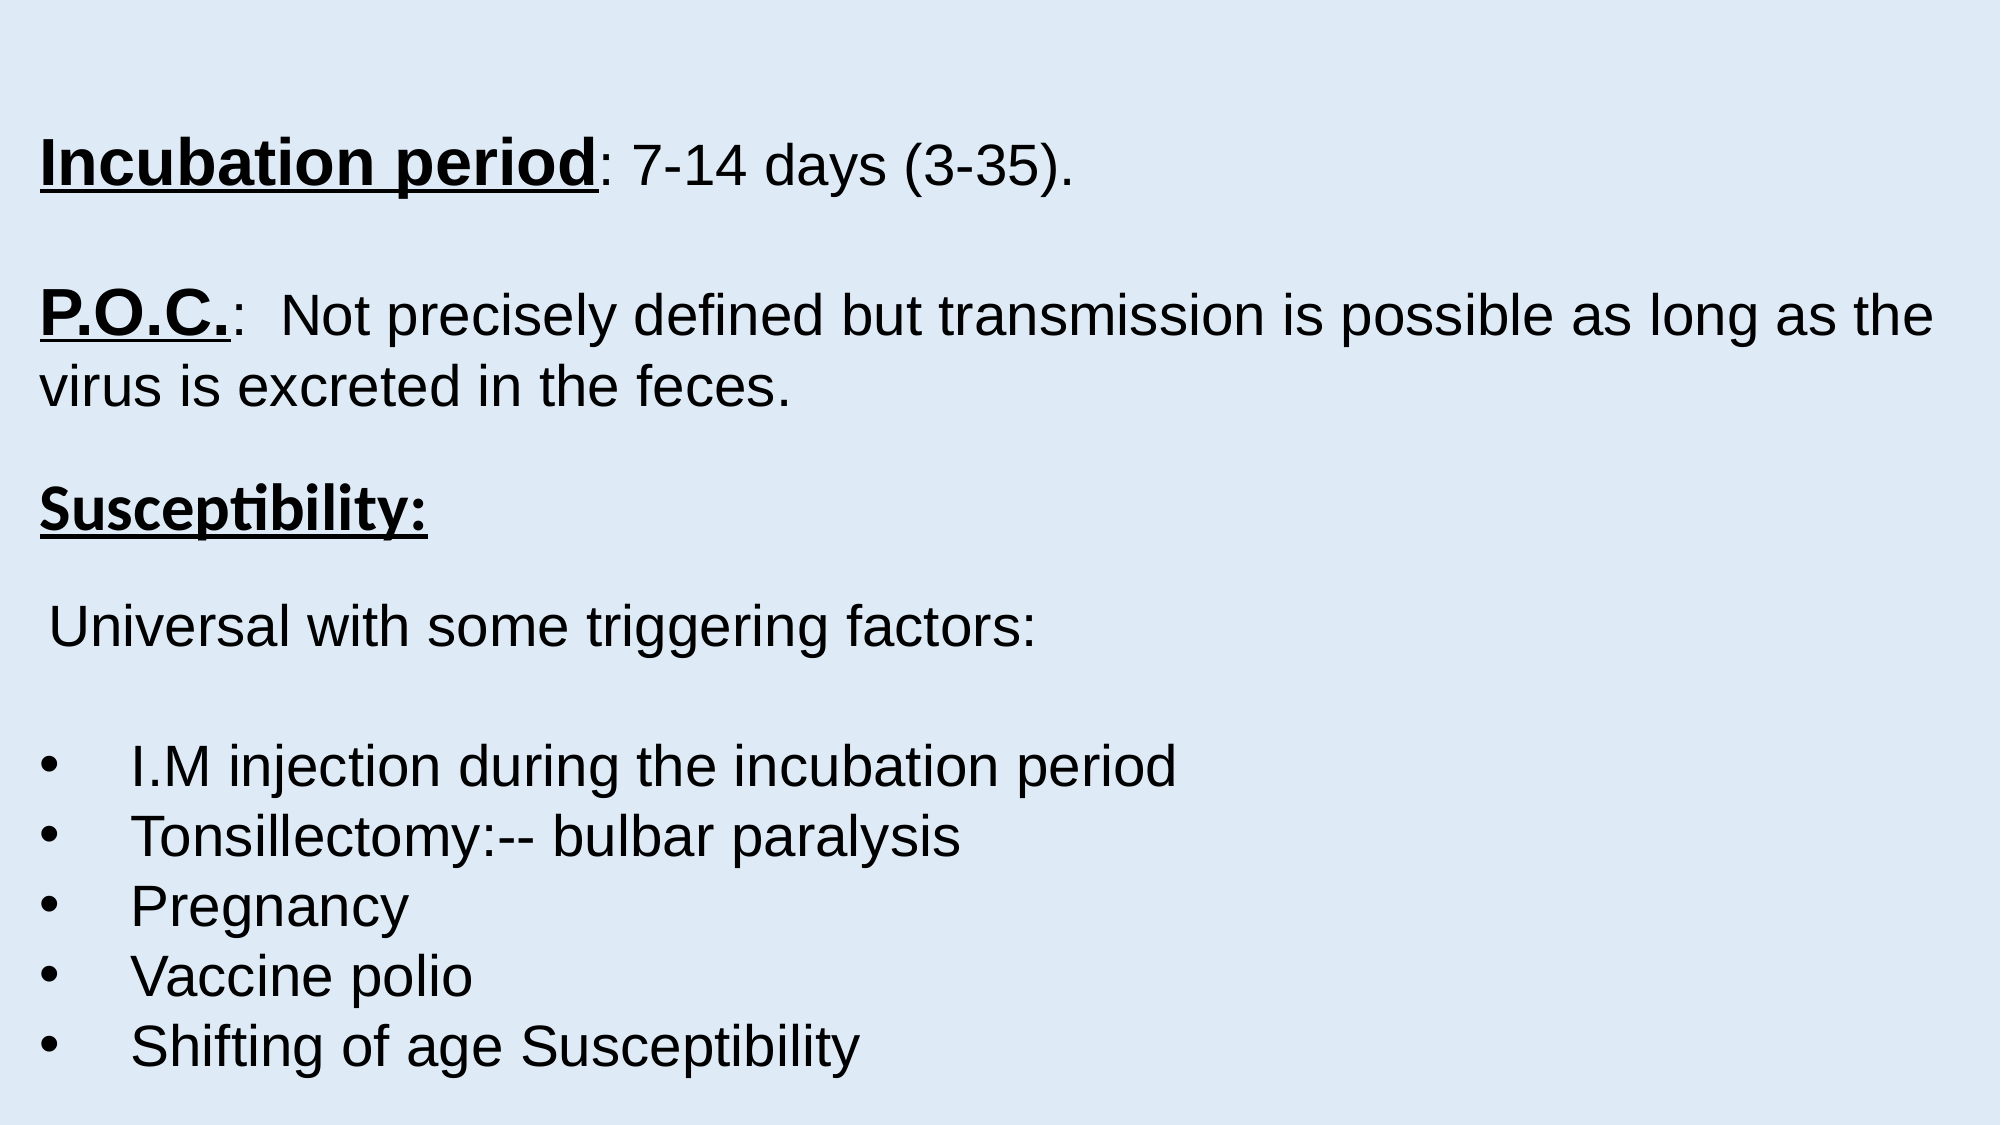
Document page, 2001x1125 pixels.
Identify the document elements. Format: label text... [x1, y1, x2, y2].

text_box Incubation period: 7-14 days (3-35). P.O.C.: Not precisely defined but transmission is possible as long as the virus is excreted in the feces. Susceptibility: Universal with some triggering factors: I.M injection during the incubation period Tonsillectomy:-- bulbar paralysis Pregnancy Vaccine polio Shifting of age Susceptibility [24, 41, 1964, 1125]
